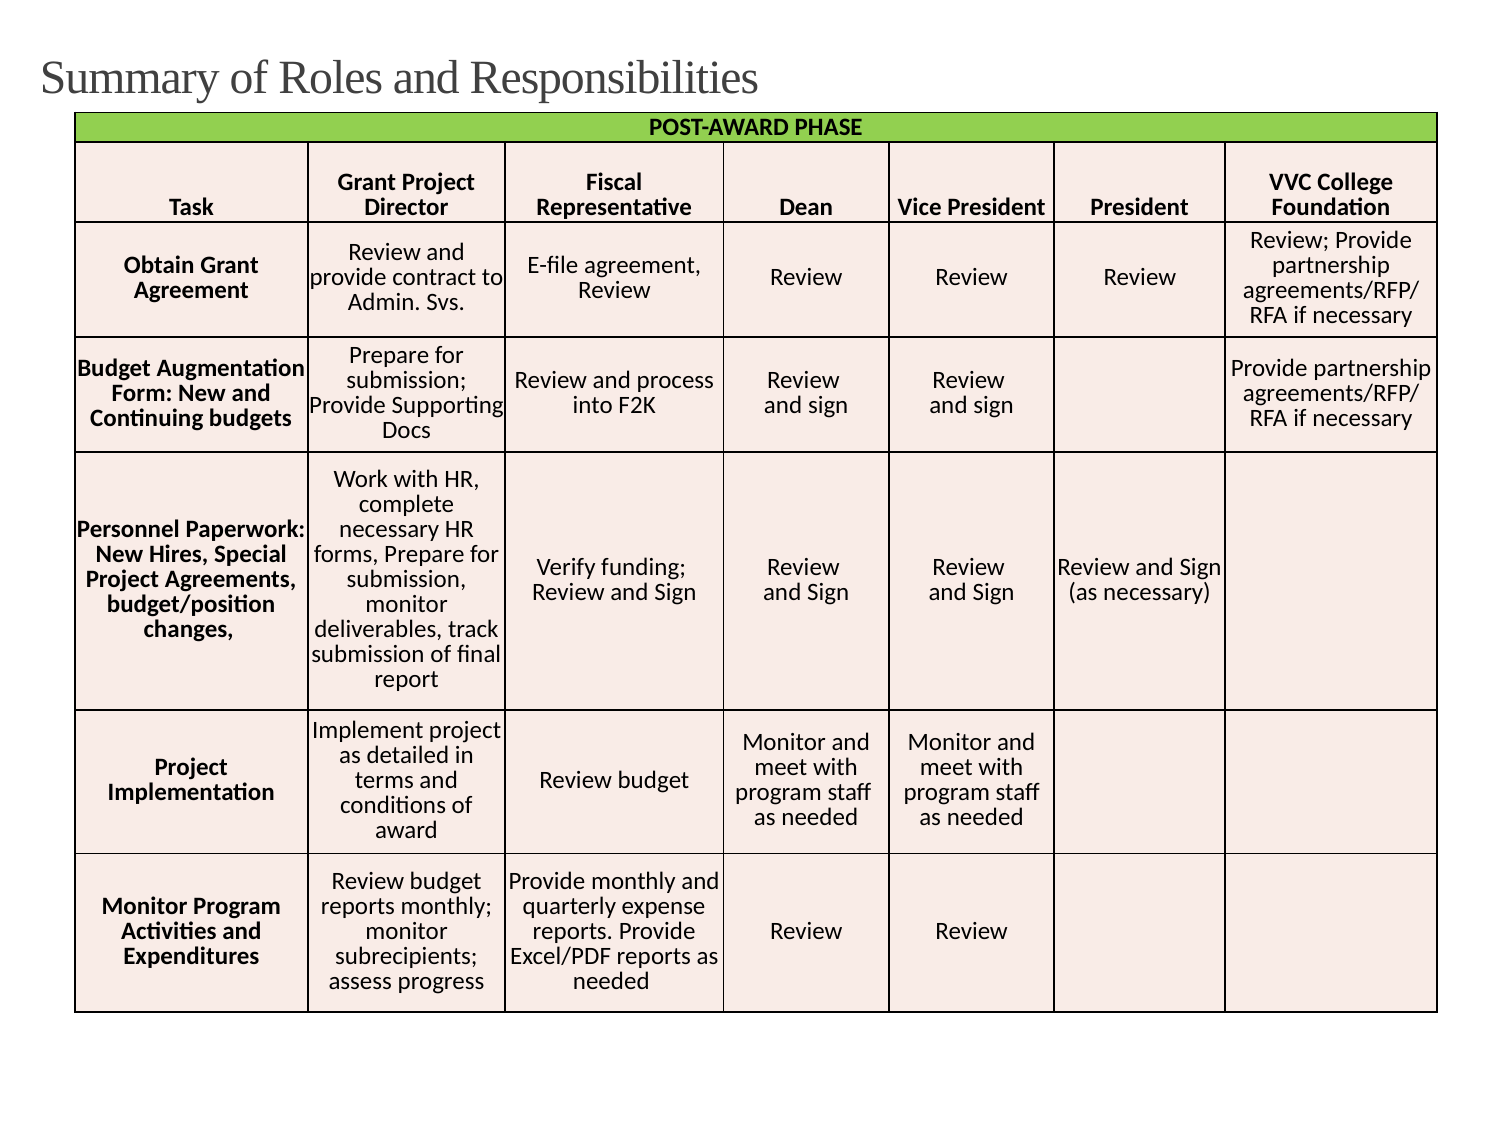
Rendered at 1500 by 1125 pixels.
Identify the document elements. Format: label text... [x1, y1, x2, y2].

table_cell President [1055, 143, 1224, 221]
table_cell Review [724, 854, 888, 1011]
table_cell Provide monthly and quarterly expense reports. Provide Excel/PDF reports as needed [506, 854, 723, 1011]
table_cell [1055, 711, 1224, 853]
table_cell Review and sign [724, 338, 888, 451]
table_cell Budget Augmentation Form: New and Continuing budgets [76, 338, 307, 451]
table_cell Implement project as detailed in terms and conditions of award [309, 711, 504, 853]
table_cell Personnel Paperwork: New Hires, Special Project Agreements, budget/position changes, [76, 453, 307, 709]
table_cell Review and process into F2K [506, 338, 723, 451]
table_header POST-AWARD PHASE [76, 113, 1436, 141]
table_cell Review and Sign (as necessary) [1055, 453, 1224, 709]
table_cell [1055, 854, 1224, 1011]
table_cell Fiscal Representative [506, 143, 723, 221]
table_cell Monitor and meet with program staff as needed [724, 711, 888, 853]
table_cell Grant Project Director [309, 143, 504, 221]
table_cell [1055, 338, 1224, 451]
table_cell Monitor Program Activities and Expenditures [76, 854, 307, 1011]
table_cell Review [724, 223, 888, 336]
table_cell VVC College Foundation [1226, 143, 1436, 221]
table_cell Task [76, 143, 307, 221]
table_cell Review budget [506, 711, 723, 853]
table_cell Project Implementation [76, 711, 307, 853]
table_cell Review and provide contract to Admin. Svs. [309, 223, 504, 336]
table_cell Review and Sign [724, 453, 888, 709]
table_cell [1226, 453, 1436, 709]
table_cell Dean [724, 143, 888, 221]
table_cell Monitor and meet with program staff as needed [890, 711, 1053, 853]
table_cell Review and sign [890, 338, 1053, 451]
table_cell Provide partnership agreements/RFP/ RFA if necessary [1226, 338, 1436, 451]
table_cell Prepare for submission; Provide Supporting Docs [309, 338, 504, 451]
table_cell Review [890, 223, 1053, 336]
table_cell Work with HR, complete necessary HR forms, Prepare for submission, monitor deliverables, track submission of final report [309, 453, 504, 709]
table_cell [1226, 711, 1436, 853]
table_cell [1226, 854, 1436, 1011]
table_cell E-file agreement, Review [506, 223, 723, 336]
table_cell Obtain Grant Agreement [76, 223, 307, 336]
table_cell Review [890, 854, 1053, 1011]
table_cell Vice President [890, 143, 1053, 221]
table_cell Verify funding; Review and Sign [506, 453, 723, 709]
table_cell Review; Provide partnership agreements/RFP/ RFA if necessary [1226, 223, 1436, 336]
title Summary of Roles and Responsibilities [24, 47, 1438, 200]
table_cell Review budget reports monthly; monitor subrecipients; assess progress [309, 854, 504, 1011]
table_cell Review and Sign [890, 453, 1053, 709]
table_cell Review [1055, 223, 1224, 336]
